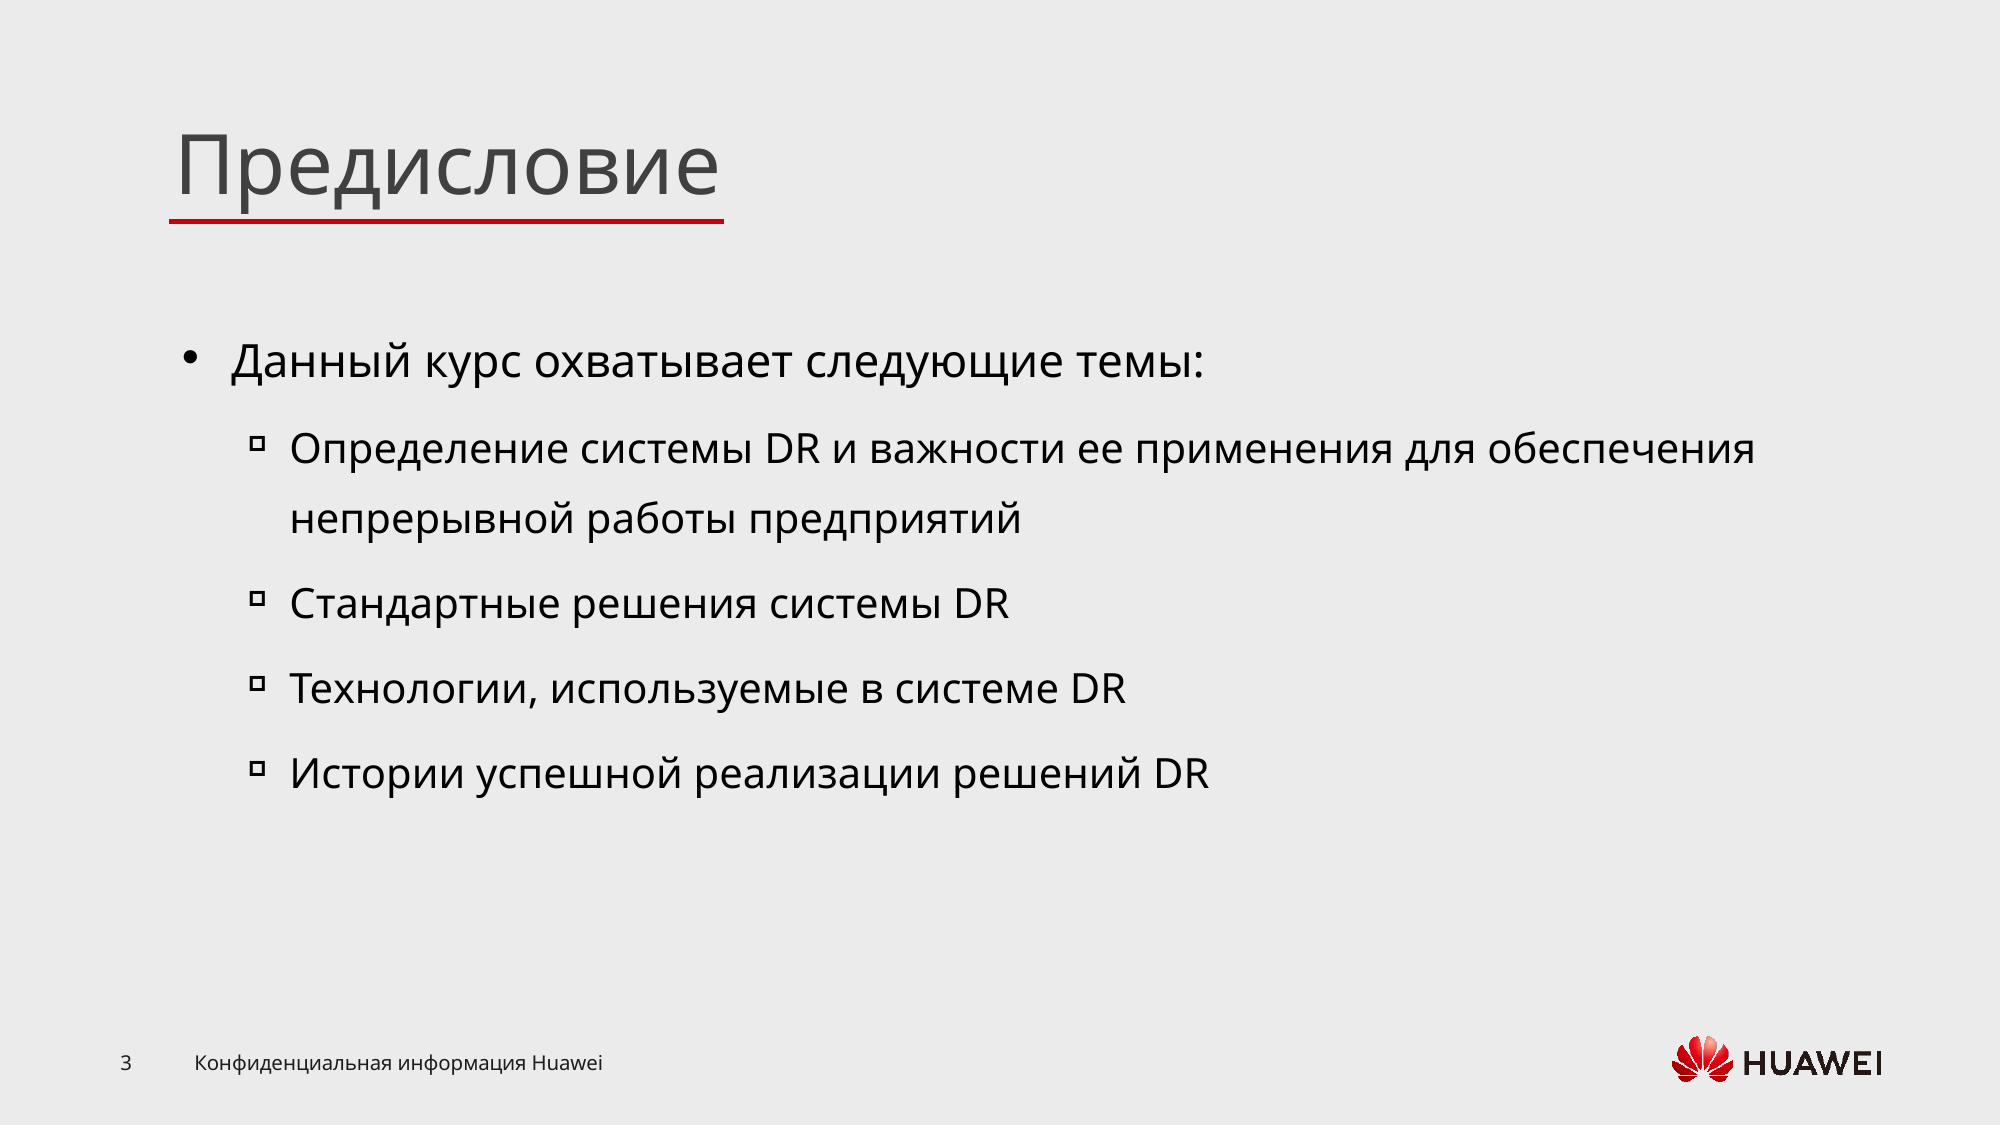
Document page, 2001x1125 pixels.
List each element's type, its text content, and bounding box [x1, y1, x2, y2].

picture [1672, 1036, 1881, 1082]
list Данный курс охватывает следующие темы: Определение системы DR и важности ее применения для обеспечения непрерывной работы предприятий Стандартные решения системы DR Технологии, используемые в системе DR Истории успешной реализации решений DR [167, 302, 1833, 973]
